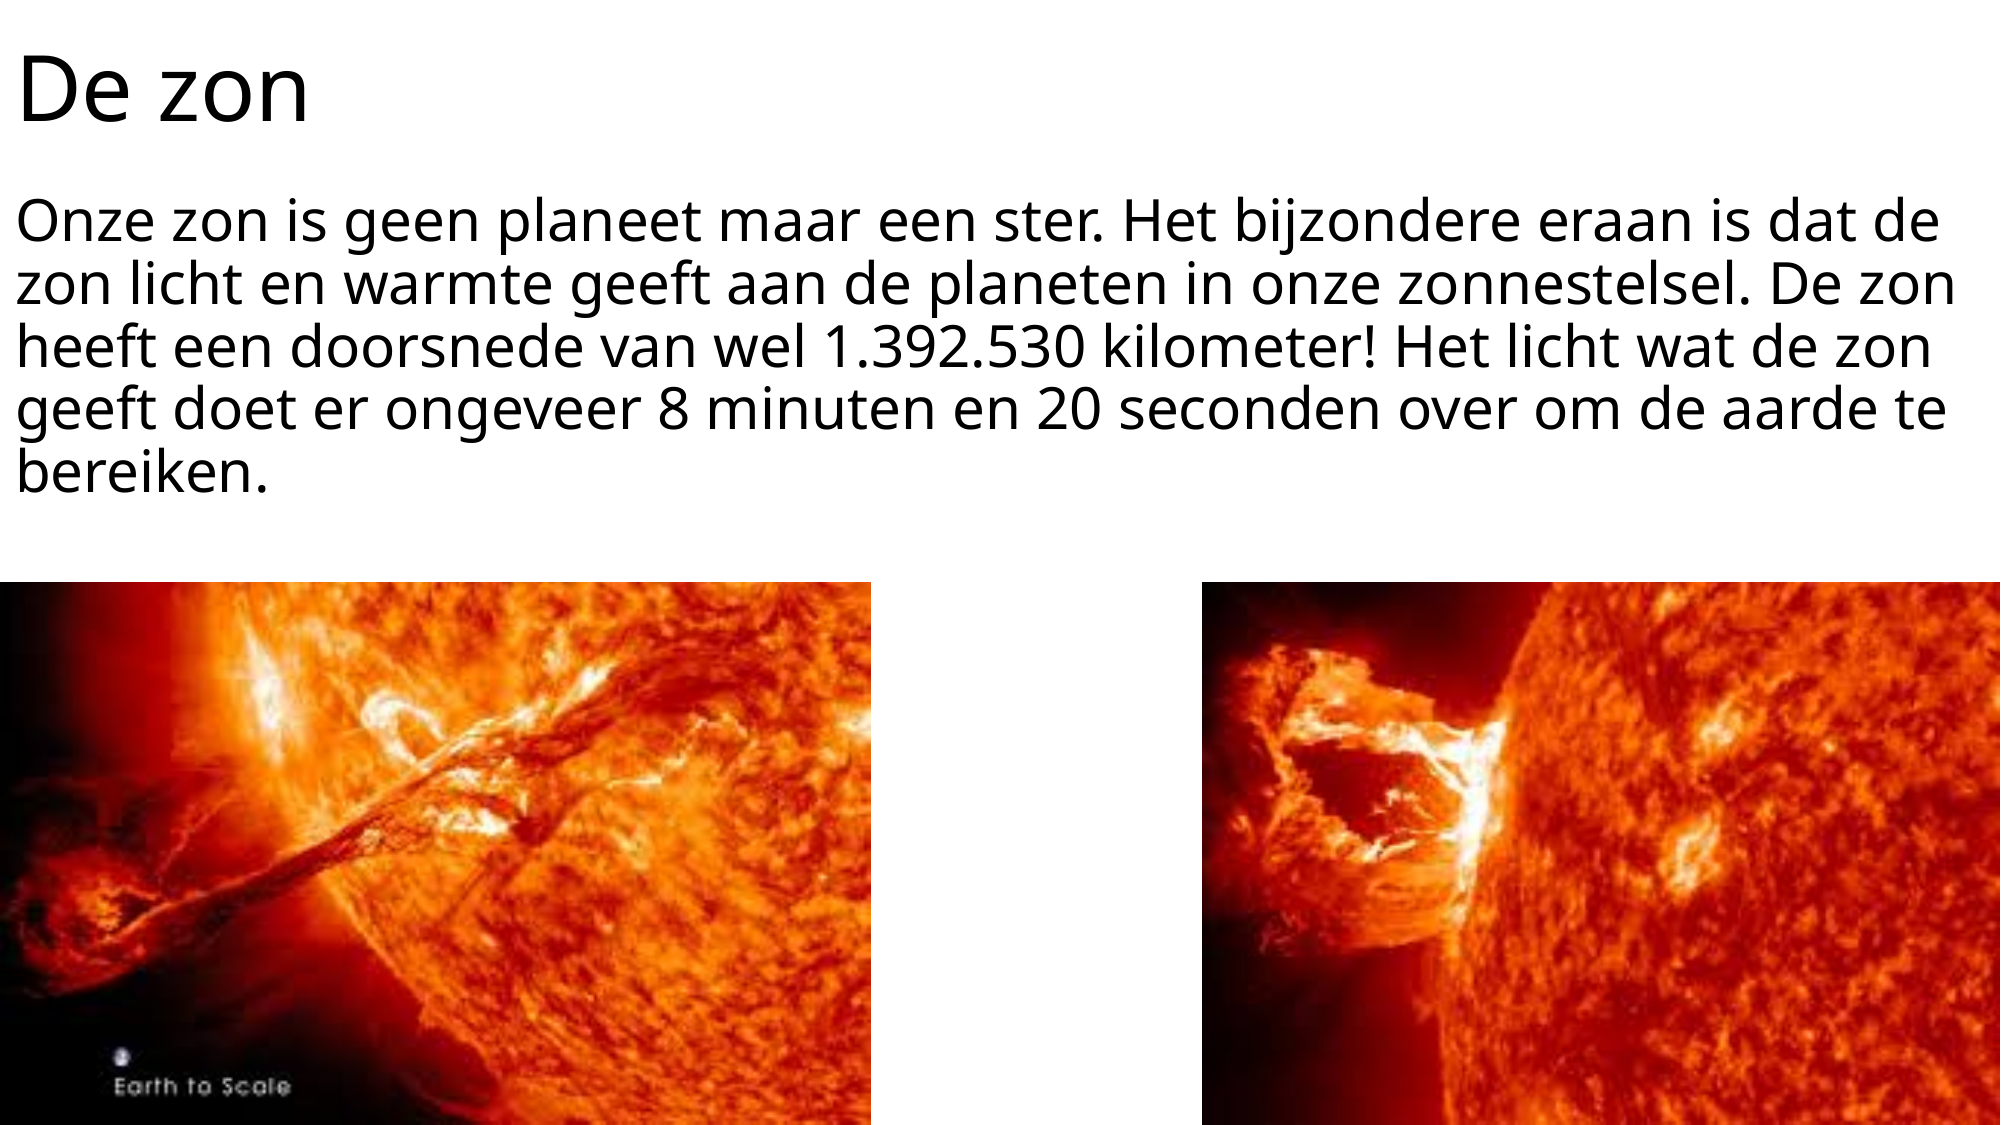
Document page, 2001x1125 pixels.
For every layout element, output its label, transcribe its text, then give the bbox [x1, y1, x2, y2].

list Onze zon is geen planeet maar een ster. Het bijzondere eraan is dat de zon licht en warmte geeft aan de planeten in onze zonnestelsel. De zon heeft een doorsnede van wel 1.392.530 kilometer! Het licht wat de zon geeft doet er ongeveer 8 minuten en 20 seconden over om de aarde te bereiken. [0, 183, 2000, 583]
picture [1202, 582, 2000, 1125]
title De zon [0, 0, 2000, 183]
picture [0, 582, 871, 1125]
